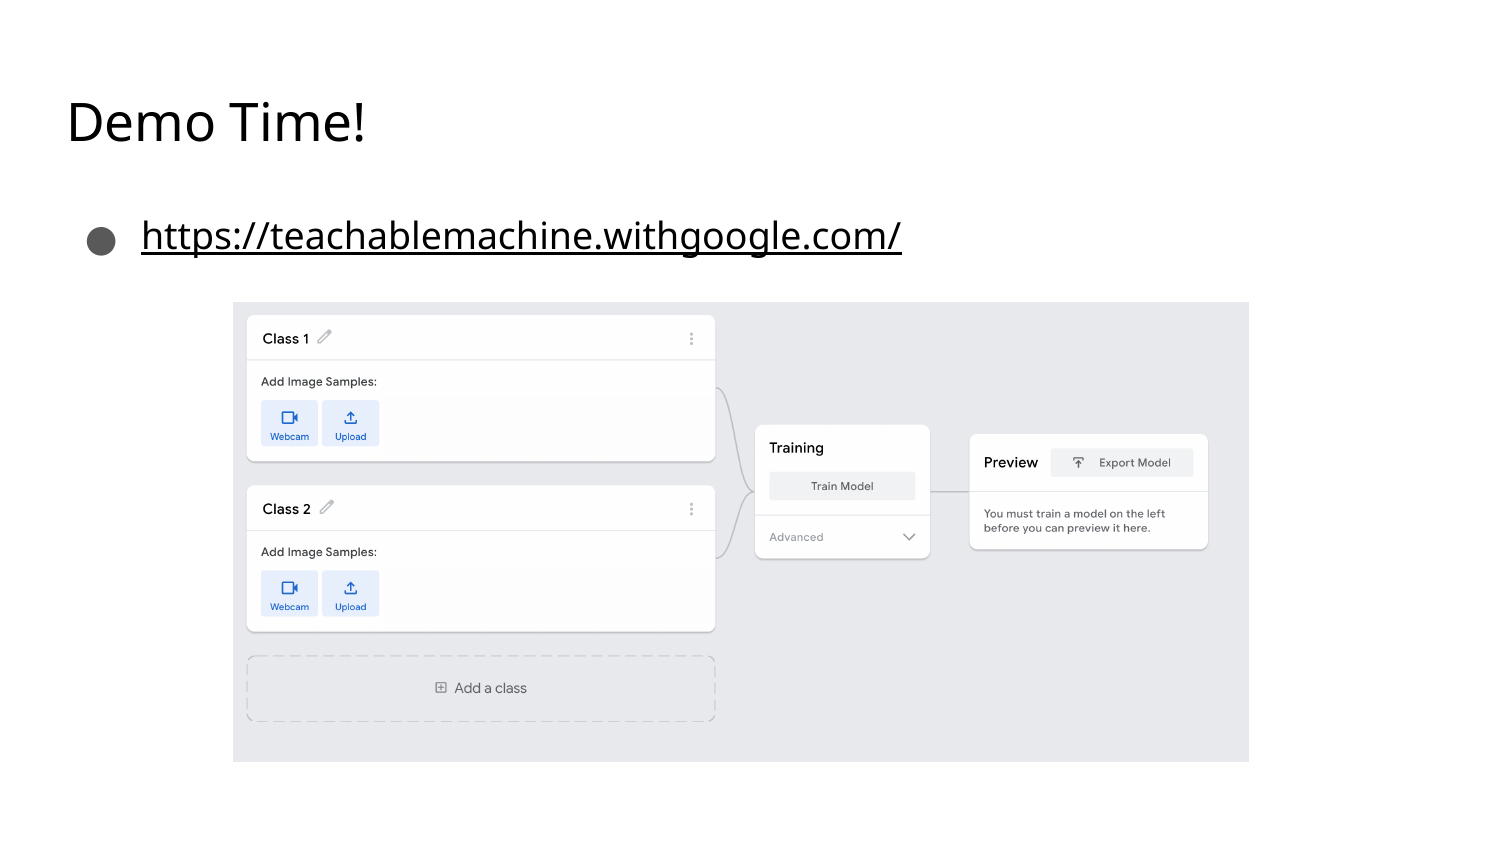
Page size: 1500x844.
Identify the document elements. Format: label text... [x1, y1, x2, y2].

list https://teachablemachine.withgoogle.com/ [51, 189, 1449, 750]
picture [233, 302, 1250, 762]
title Demo Time! [51, 72, 1449, 167]
